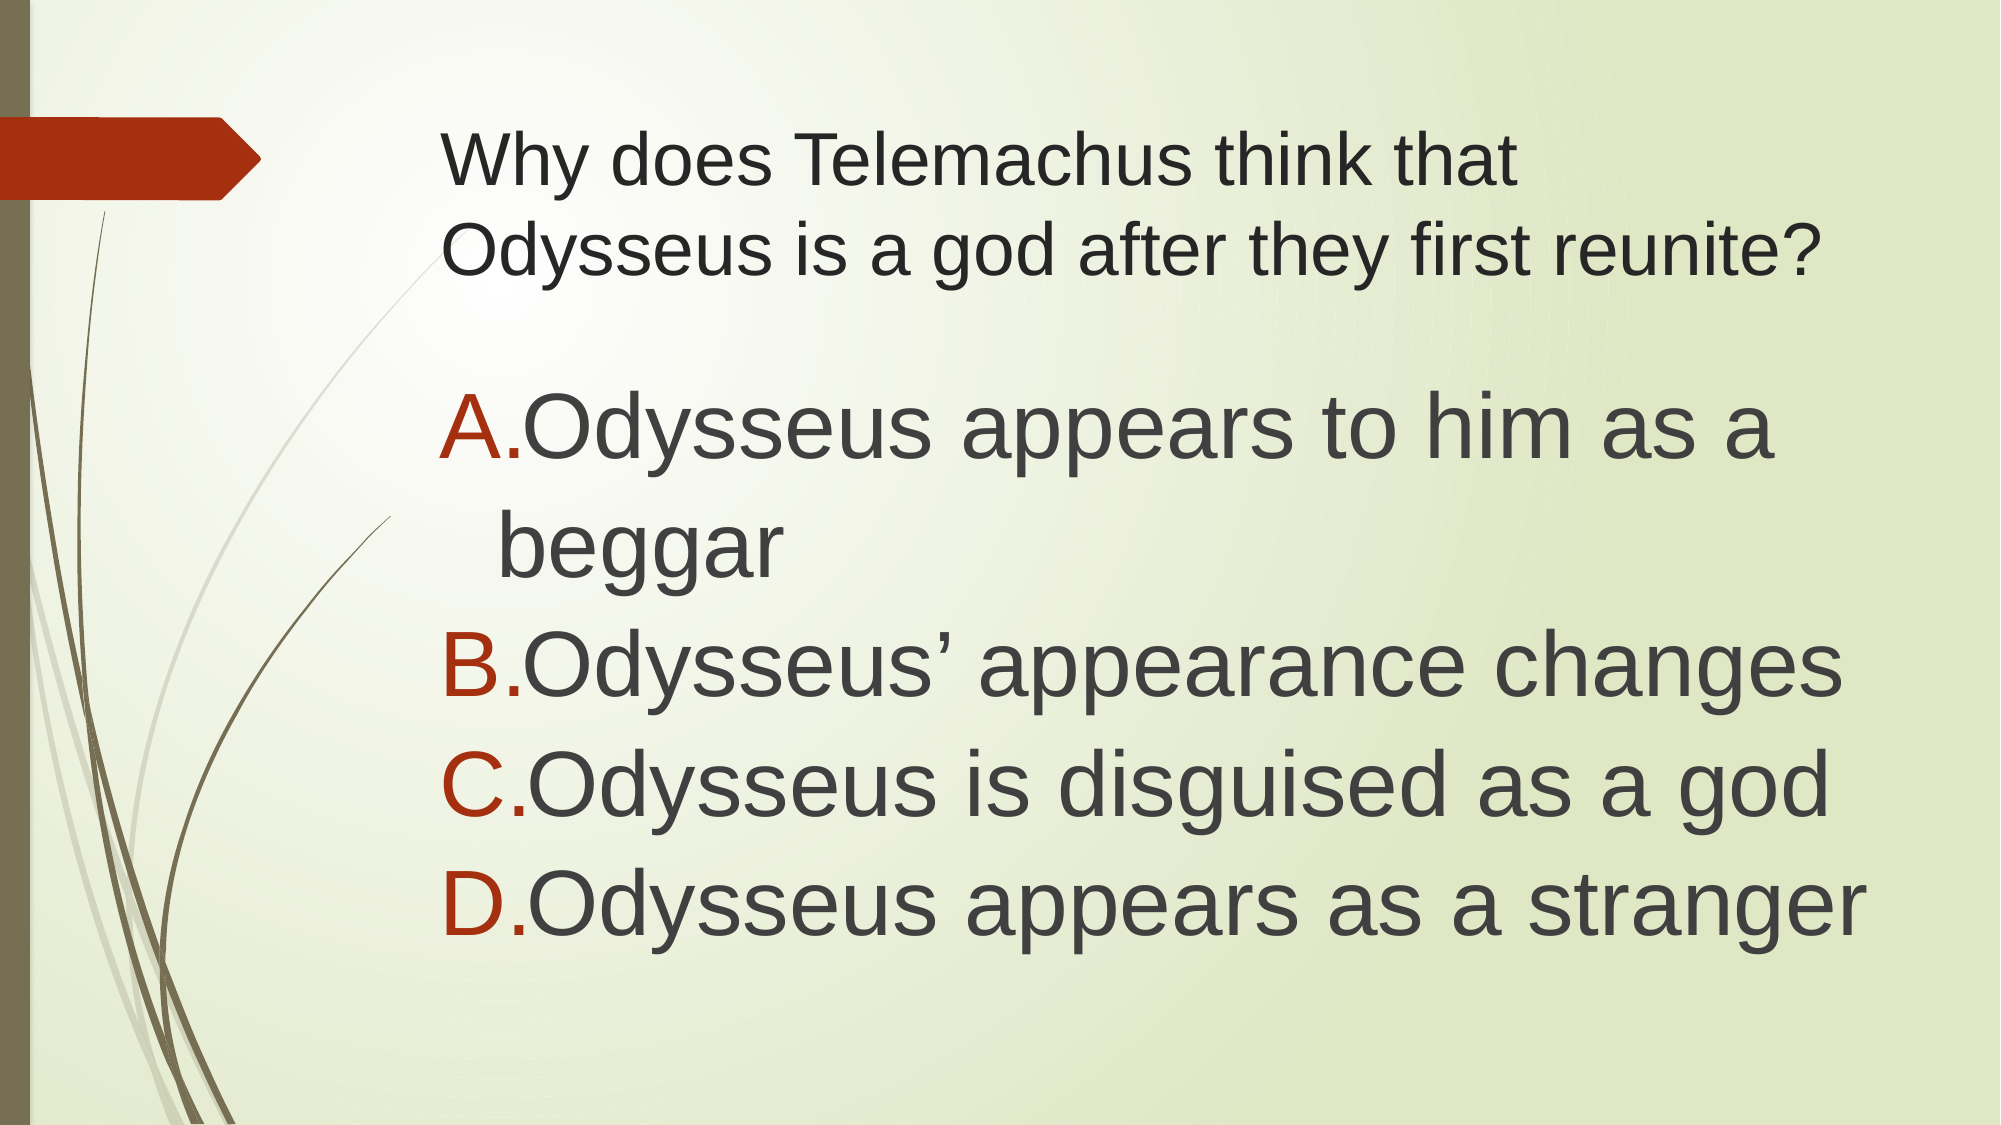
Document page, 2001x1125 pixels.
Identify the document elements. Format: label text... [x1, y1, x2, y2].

title Why does Telemachus think that Odysseus is a god after they first reunite? [425, 102, 1888, 313]
list Odysseus appears to him as a beggar Odysseus’ appearance changes Odysseus is disguised as a god Odysseus appears as a stranger [424, 350, 1888, 970]
